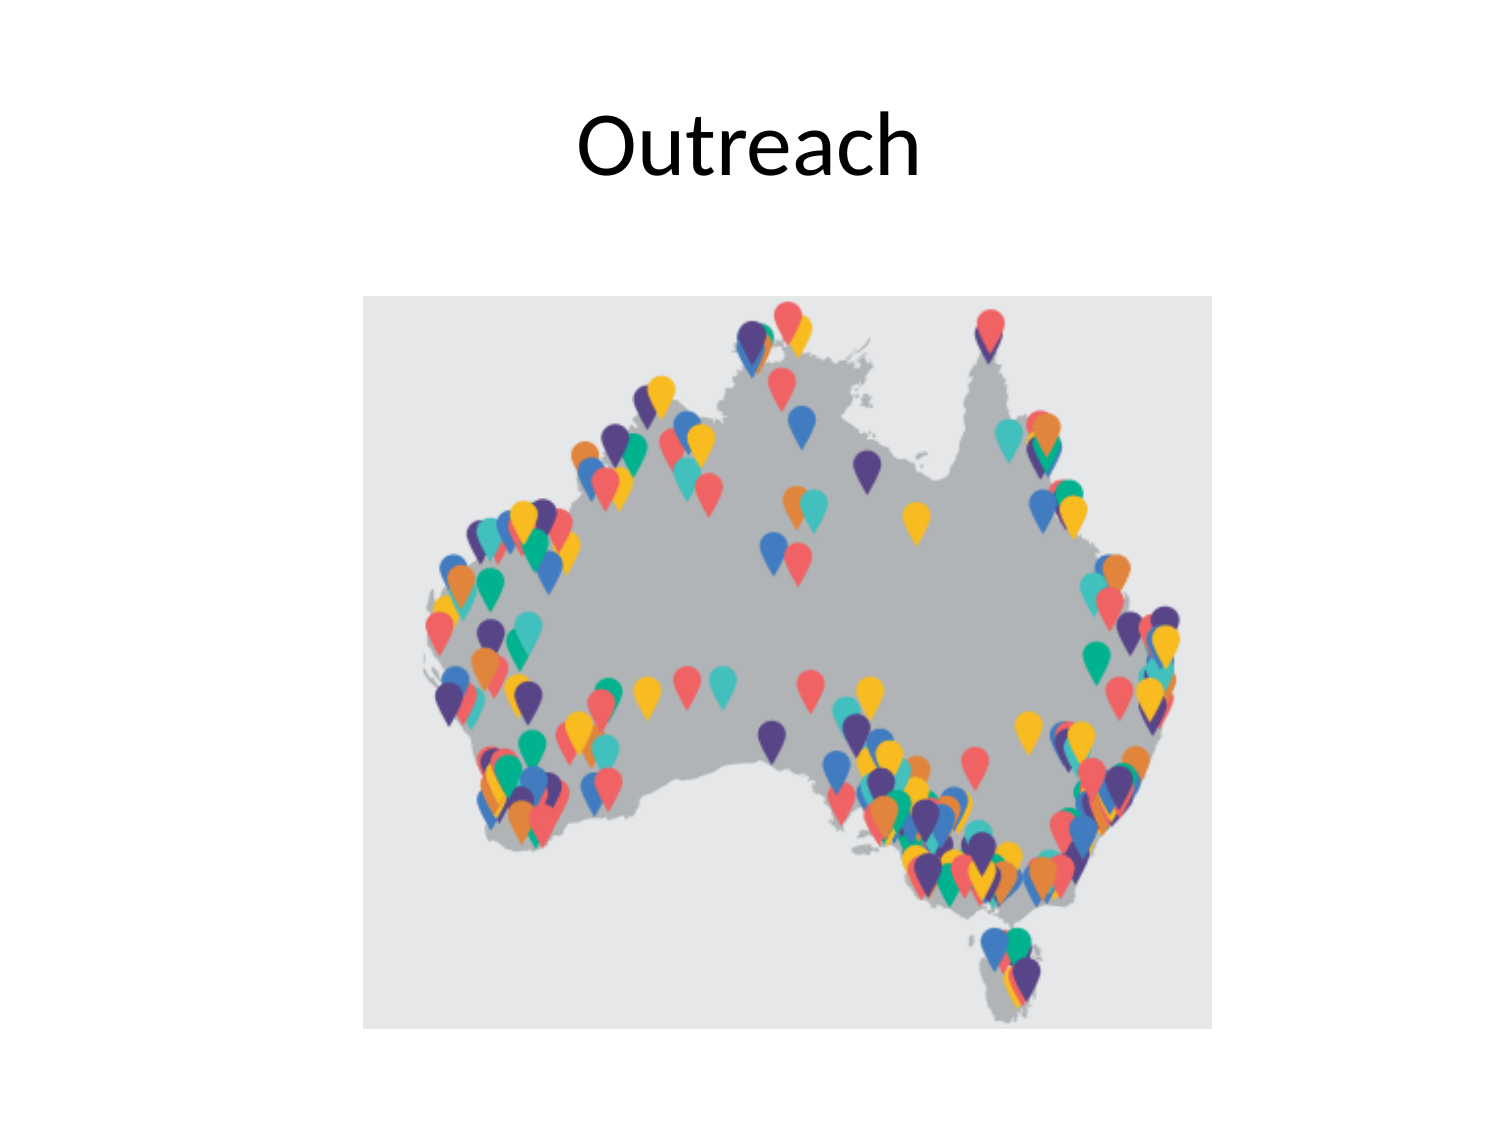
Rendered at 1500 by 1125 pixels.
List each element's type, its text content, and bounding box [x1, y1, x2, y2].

title Outreach [75, 45, 1425, 233]
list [363, 295, 1212, 1029]
